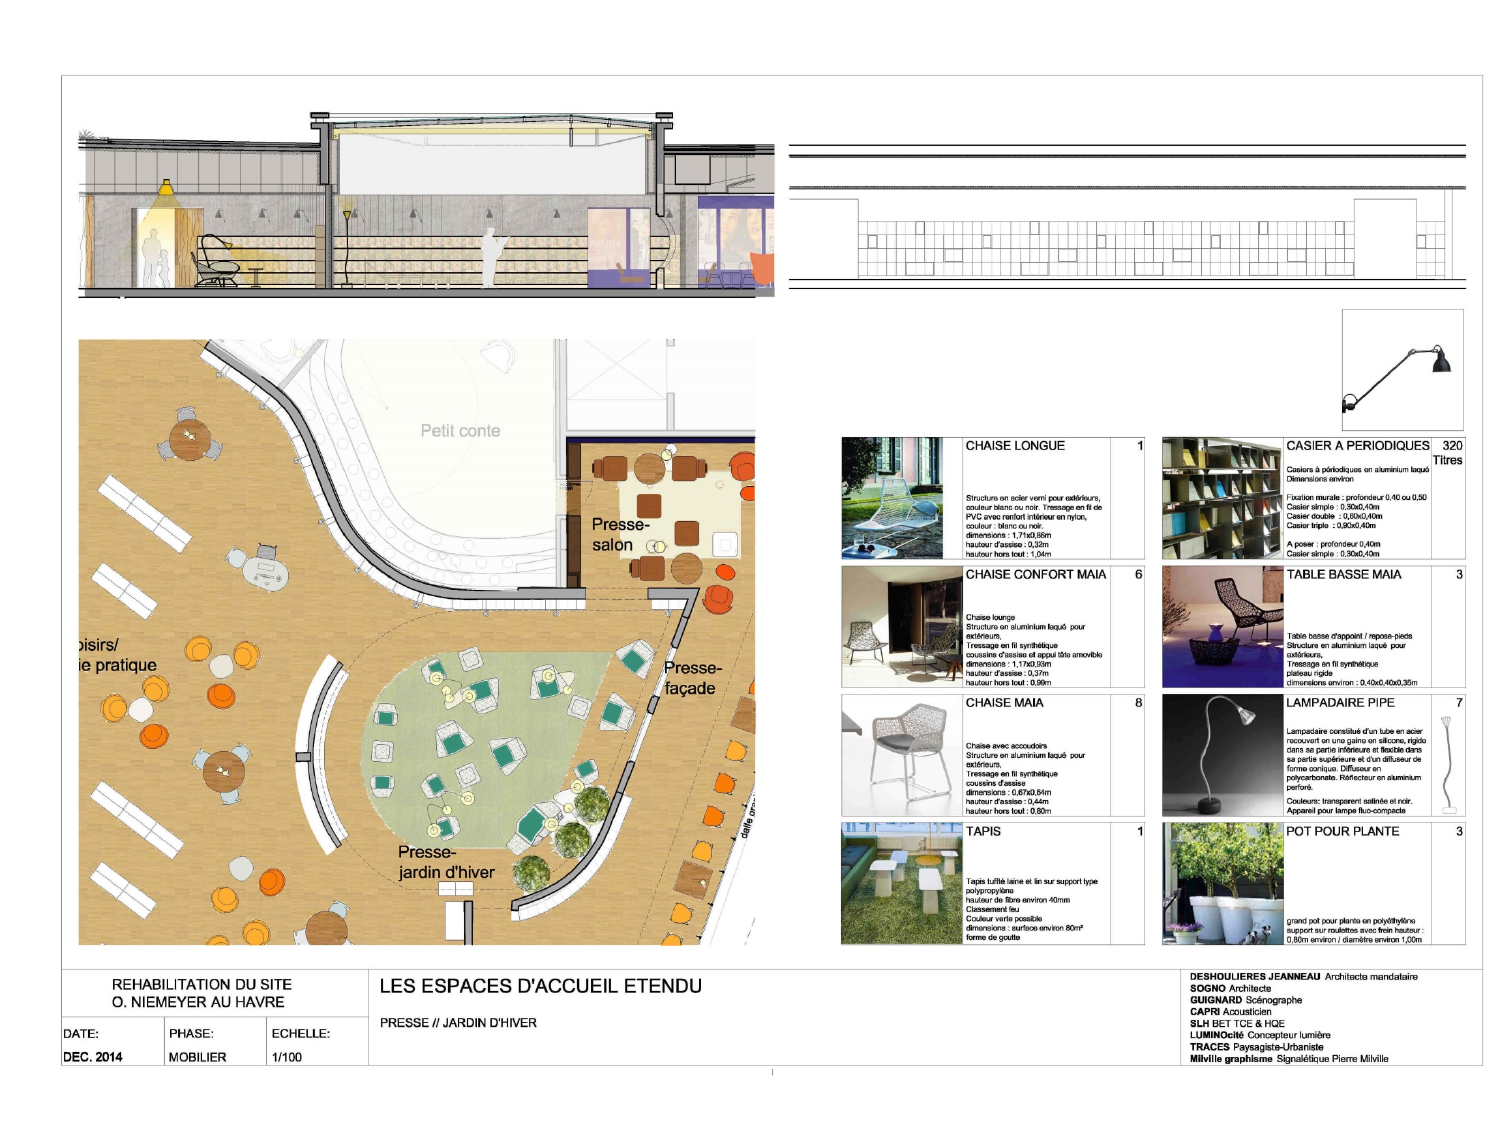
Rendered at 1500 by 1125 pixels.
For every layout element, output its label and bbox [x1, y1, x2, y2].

picture [43, 54, 1500, 1085]
